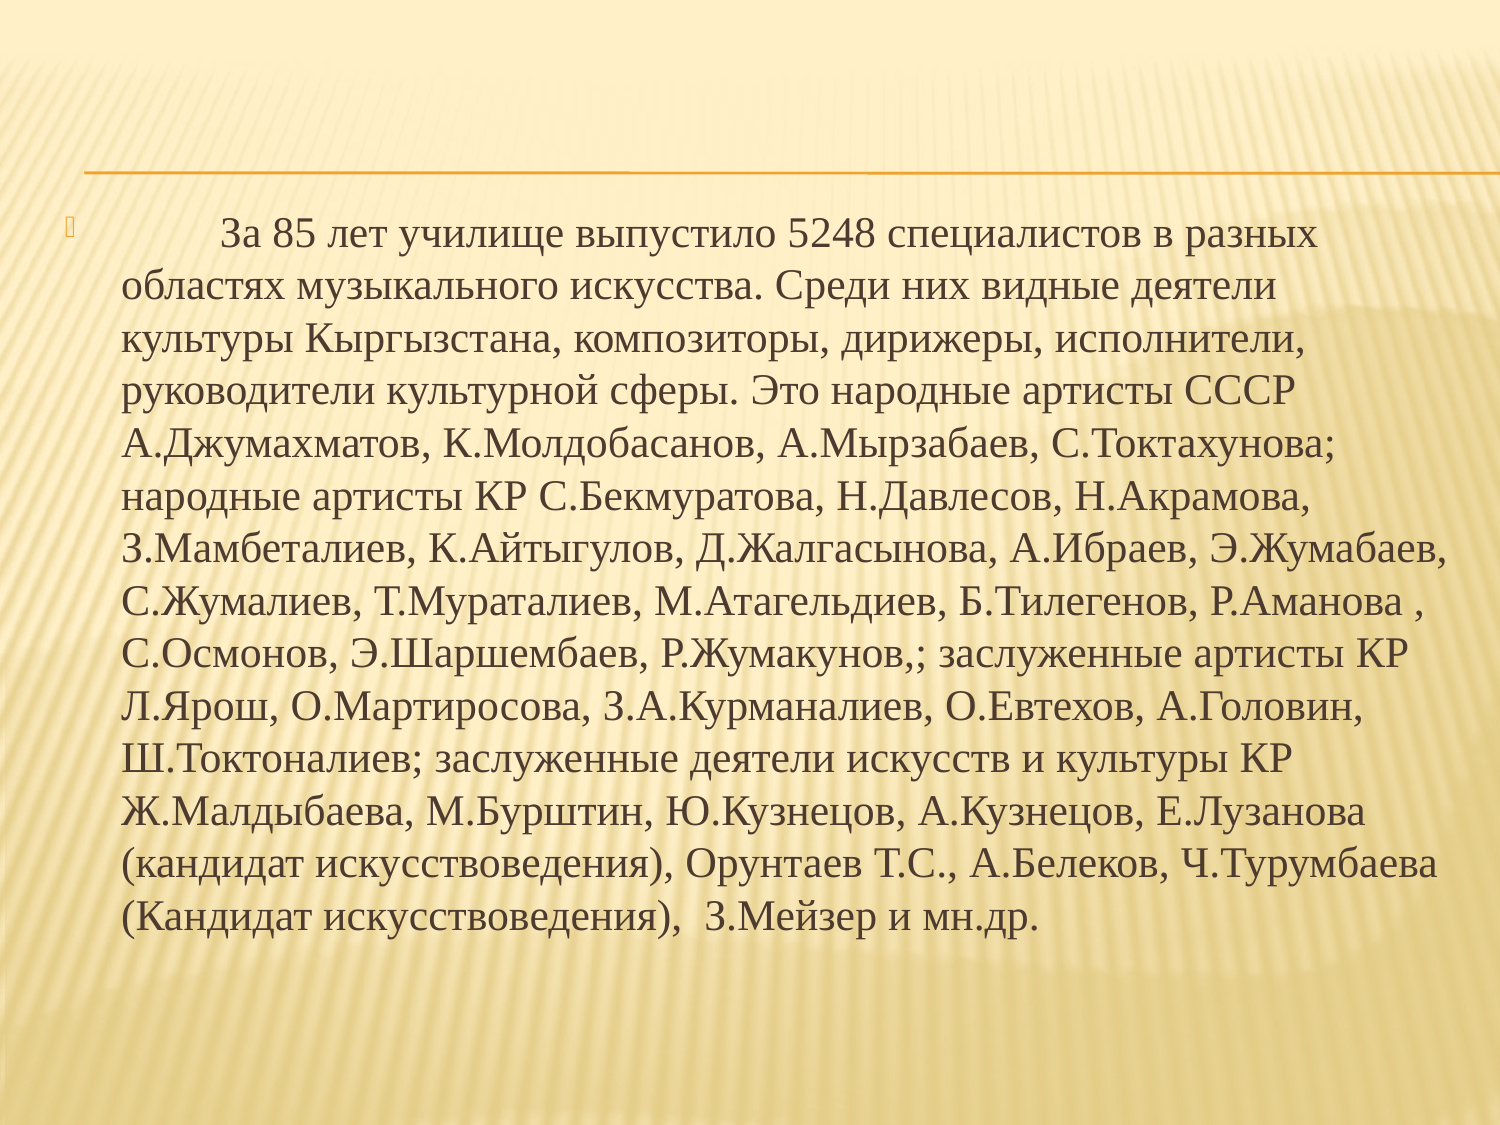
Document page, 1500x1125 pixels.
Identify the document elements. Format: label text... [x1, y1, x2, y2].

list За 85 лет училище выпустило 5248 специалистов в разных областях музыкального искусства. Среди них видные деятели культуры Кыргызстана, композиторы, дирижеры, исполнители, руководители культурной сферы. Это народные артисты СССР А.Джумахматов, К.Молдобасанов, А.Мырзабаев, С.Токтахунова; народные артисты КР С.Бекмуратова, Н.Давлесов, Н.Акрамова, З.Мамбеталиев, К.Айтыгулов, Д.Жалгасынова, А.Ибраев, Э.Жумабаев, С.Жумалиев, Т.Мураталиев, М.Атагельдиев, Б.Тилегенов, Р.Аманова , С.Осмонов, Э.Шаршембаев, Р.Жумакунов,; заслуженные артисты КР Л.Ярош, О.Мартиросова, З.А.Курманалиев, О.Евтехов, А.Головин, Ш.Токтоналиев; заслуженные деятели искусств и культуры КР Ж.Малдыбаева, М.Бурштин, Ю.Кузнецов, А.Кузнецов, Е.Лузанова (кандидат искусствоведения), Орунтаев Т.С., А.Белеков, Ч.Турумбаева (Кандидат искусствоведения), З.Мейзер и мн.др. [50, 196, 1475, 998]
